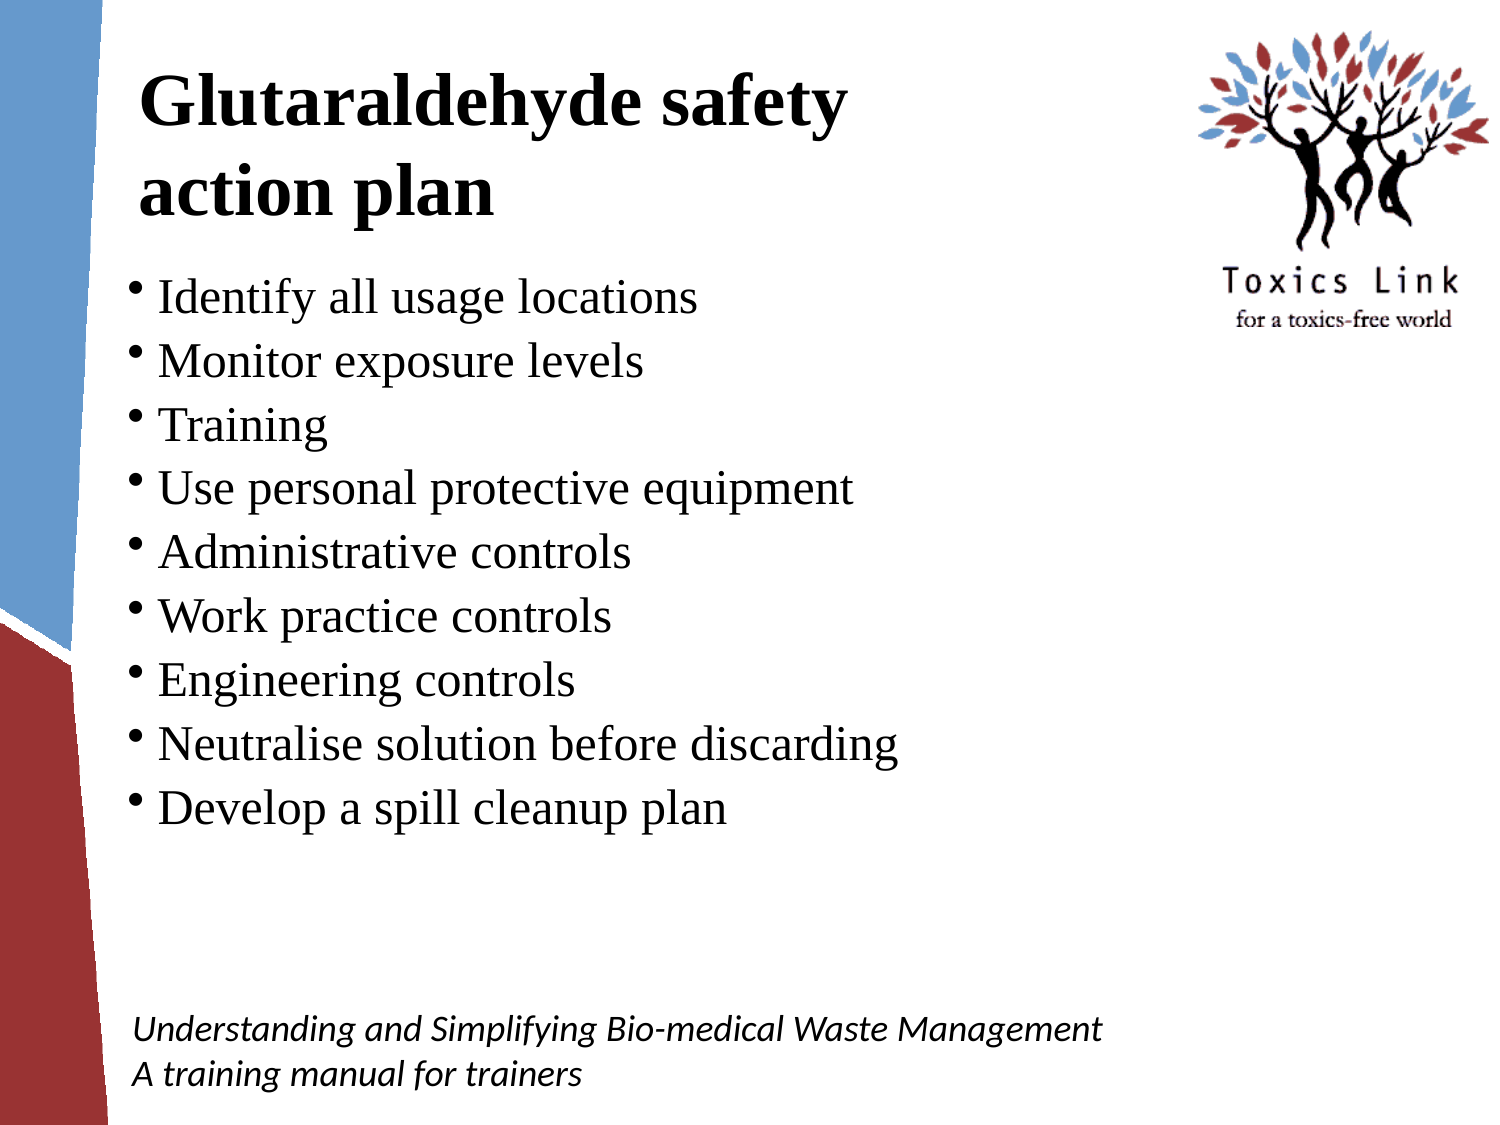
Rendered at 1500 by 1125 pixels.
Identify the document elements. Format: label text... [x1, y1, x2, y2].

picture [1198, 30, 1489, 327]
list Identify all usage locations Monitor exposure levels Training Use personal protective equipment Administrative controls Work practice controls Engineering controls Neutralise solution before discarding Develop a spill cleanup plan [111, 262, 1141, 870]
title Glutaraldehyde safety action plan [123, 42, 1188, 231]
footer Understanding and Simplifying Bio-medical Waste Management A training manual for trainers [116, 995, 1290, 1079]
picture [0, 0, 108, 1125]
